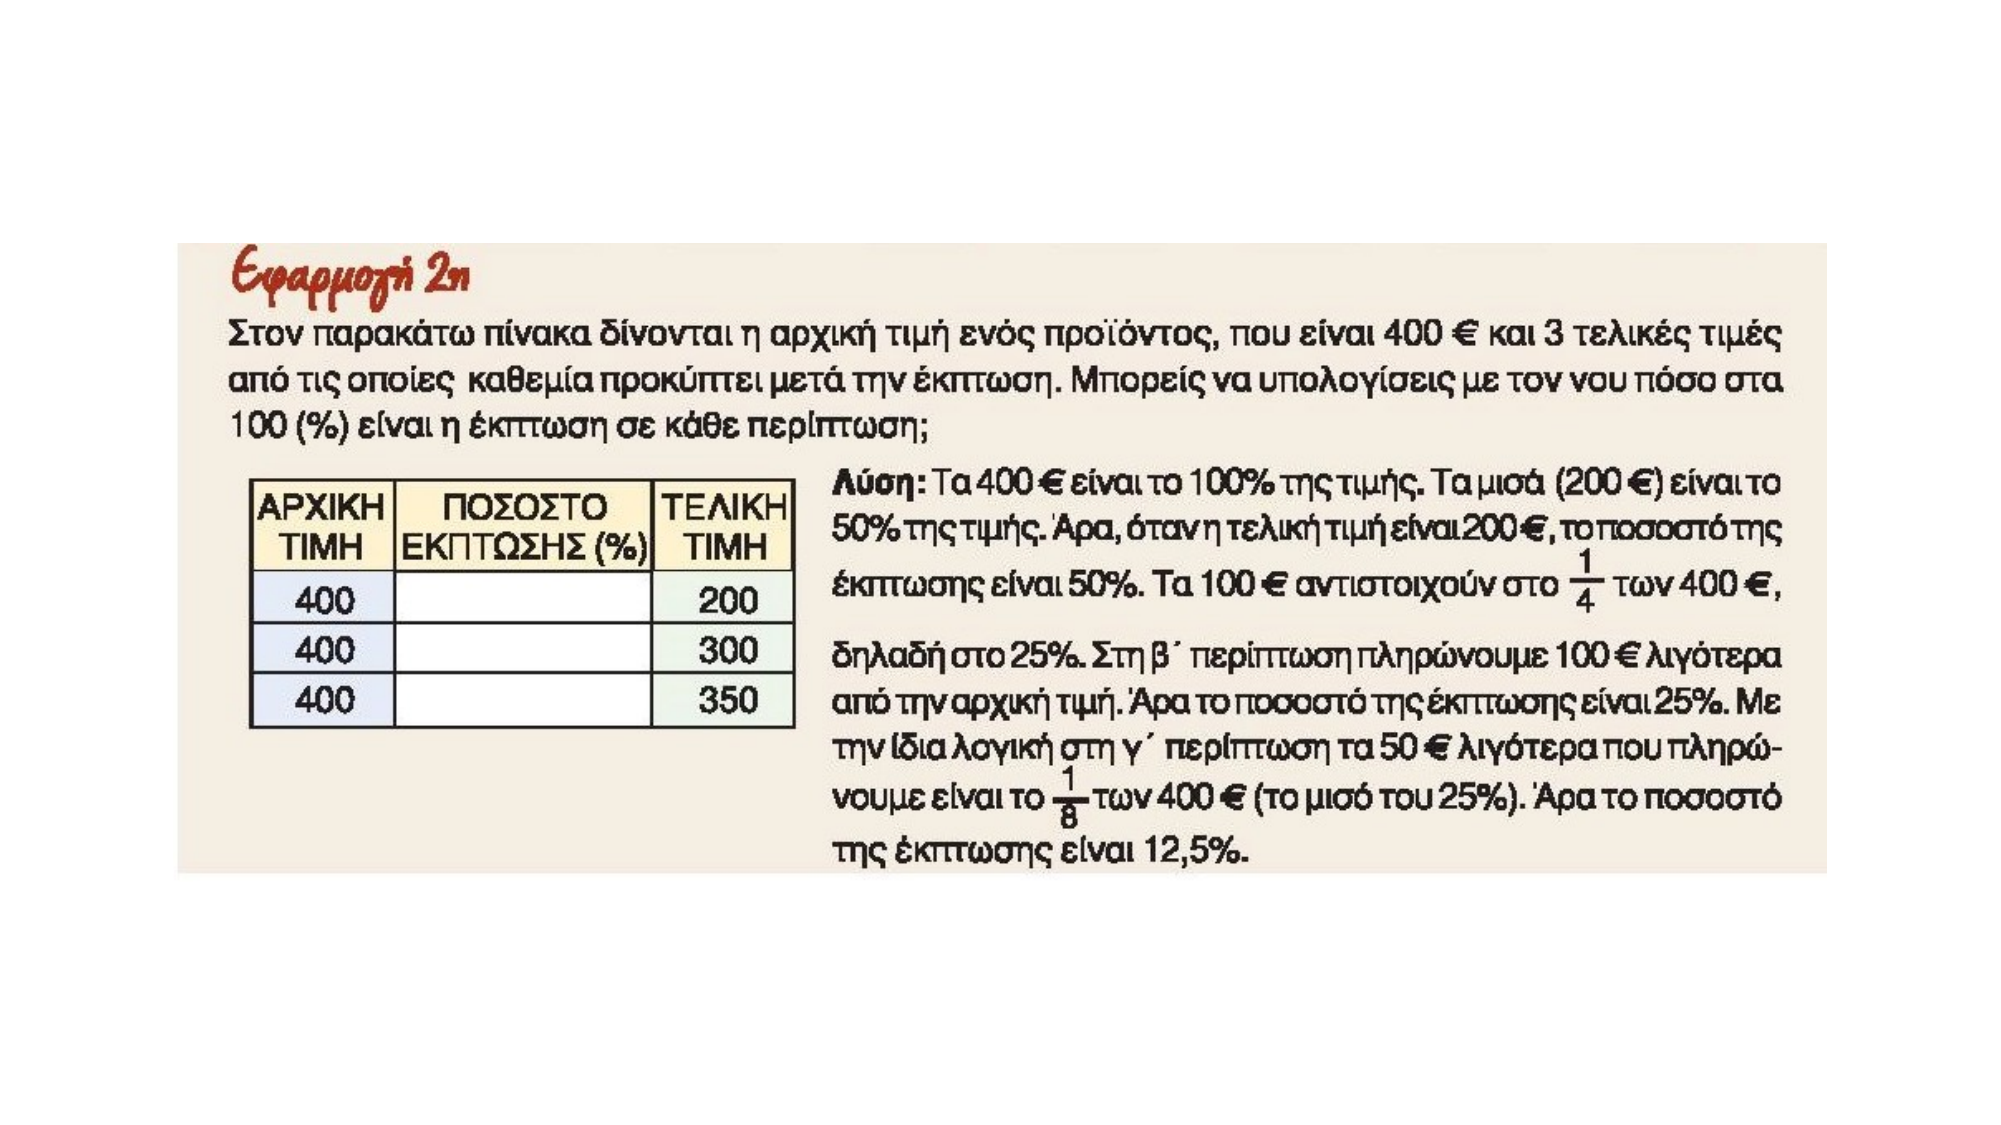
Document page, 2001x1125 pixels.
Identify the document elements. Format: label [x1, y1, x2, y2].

picture [173, 243, 1827, 882]
